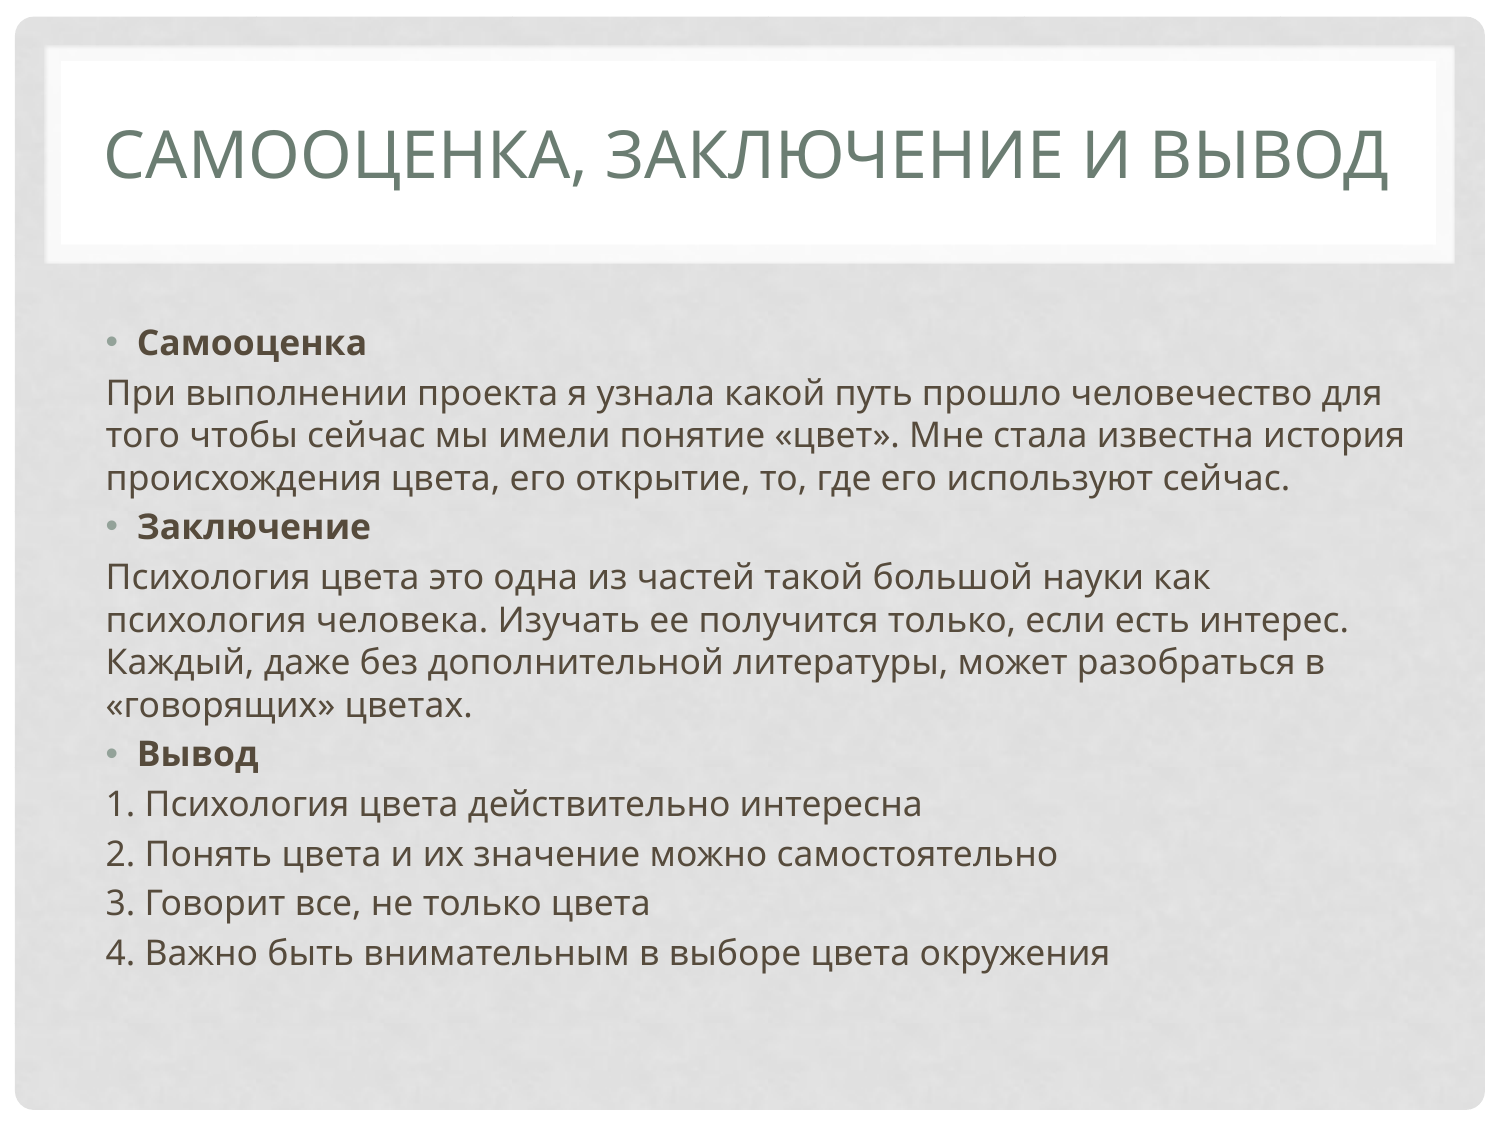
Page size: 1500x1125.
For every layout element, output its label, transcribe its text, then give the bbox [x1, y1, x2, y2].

title Самооценка, заключение и вывод [69, 66, 1425, 238]
list Самооценка При выполнении проекта я узнала какой путь прошло человечество для того чтобы сейчас мы имели понятие «цвет». Мне стала известна история происхождения цвета, его открытие, то, где его используют сейчас. Заключение Психология цвета это одна из частей такой большой науки как психология человека. Изучать ее получится только, если есть интерес. Каждый, даже без дополнительной литературы, может разобраться в «говорящих» цветах. Вывод 1. Психология цвета действительно интересна 2. Понять цвета и их значение можно самостоятельно 3. Говорит все, не только цвета 4. Важно быть внимательным в выборе цвета окружения [75, 287, 1425, 1005]
